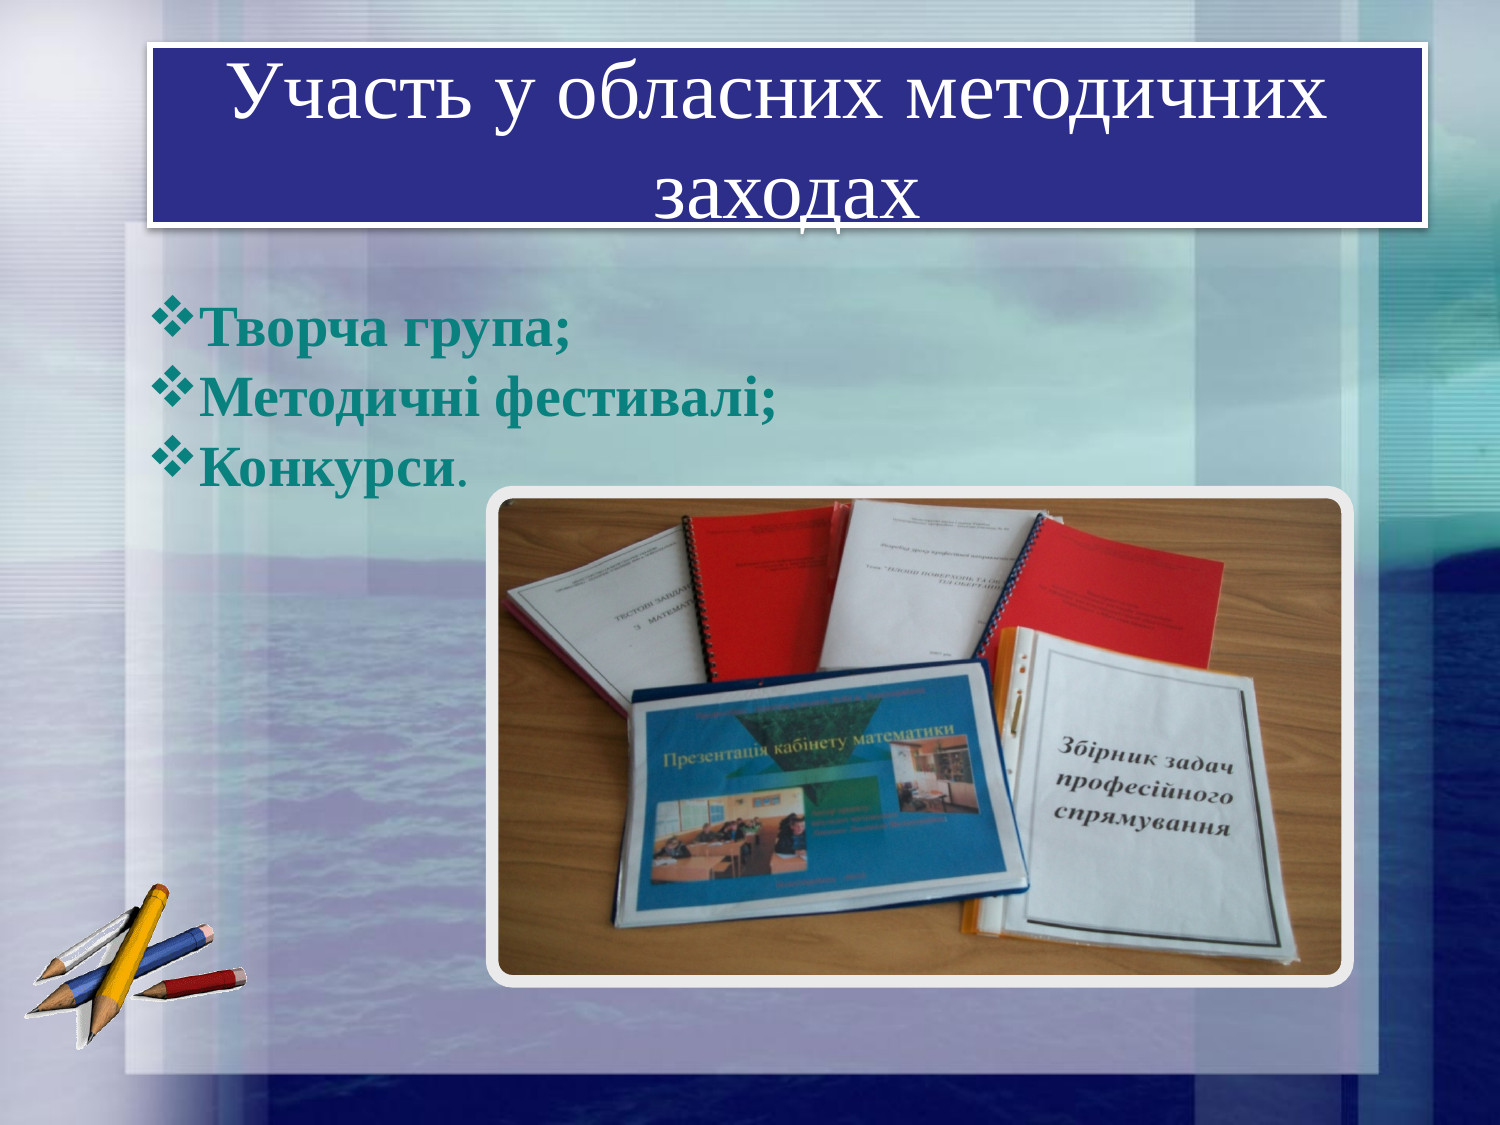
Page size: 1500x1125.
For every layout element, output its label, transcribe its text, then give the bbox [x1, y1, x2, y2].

picture [0, 0, 1500, 1125]
title Участь у обласних методичних заходах [147, 42, 1428, 228]
text_box Творча група; Методичні фестивалі; Конкурси. [131, 281, 795, 506]
